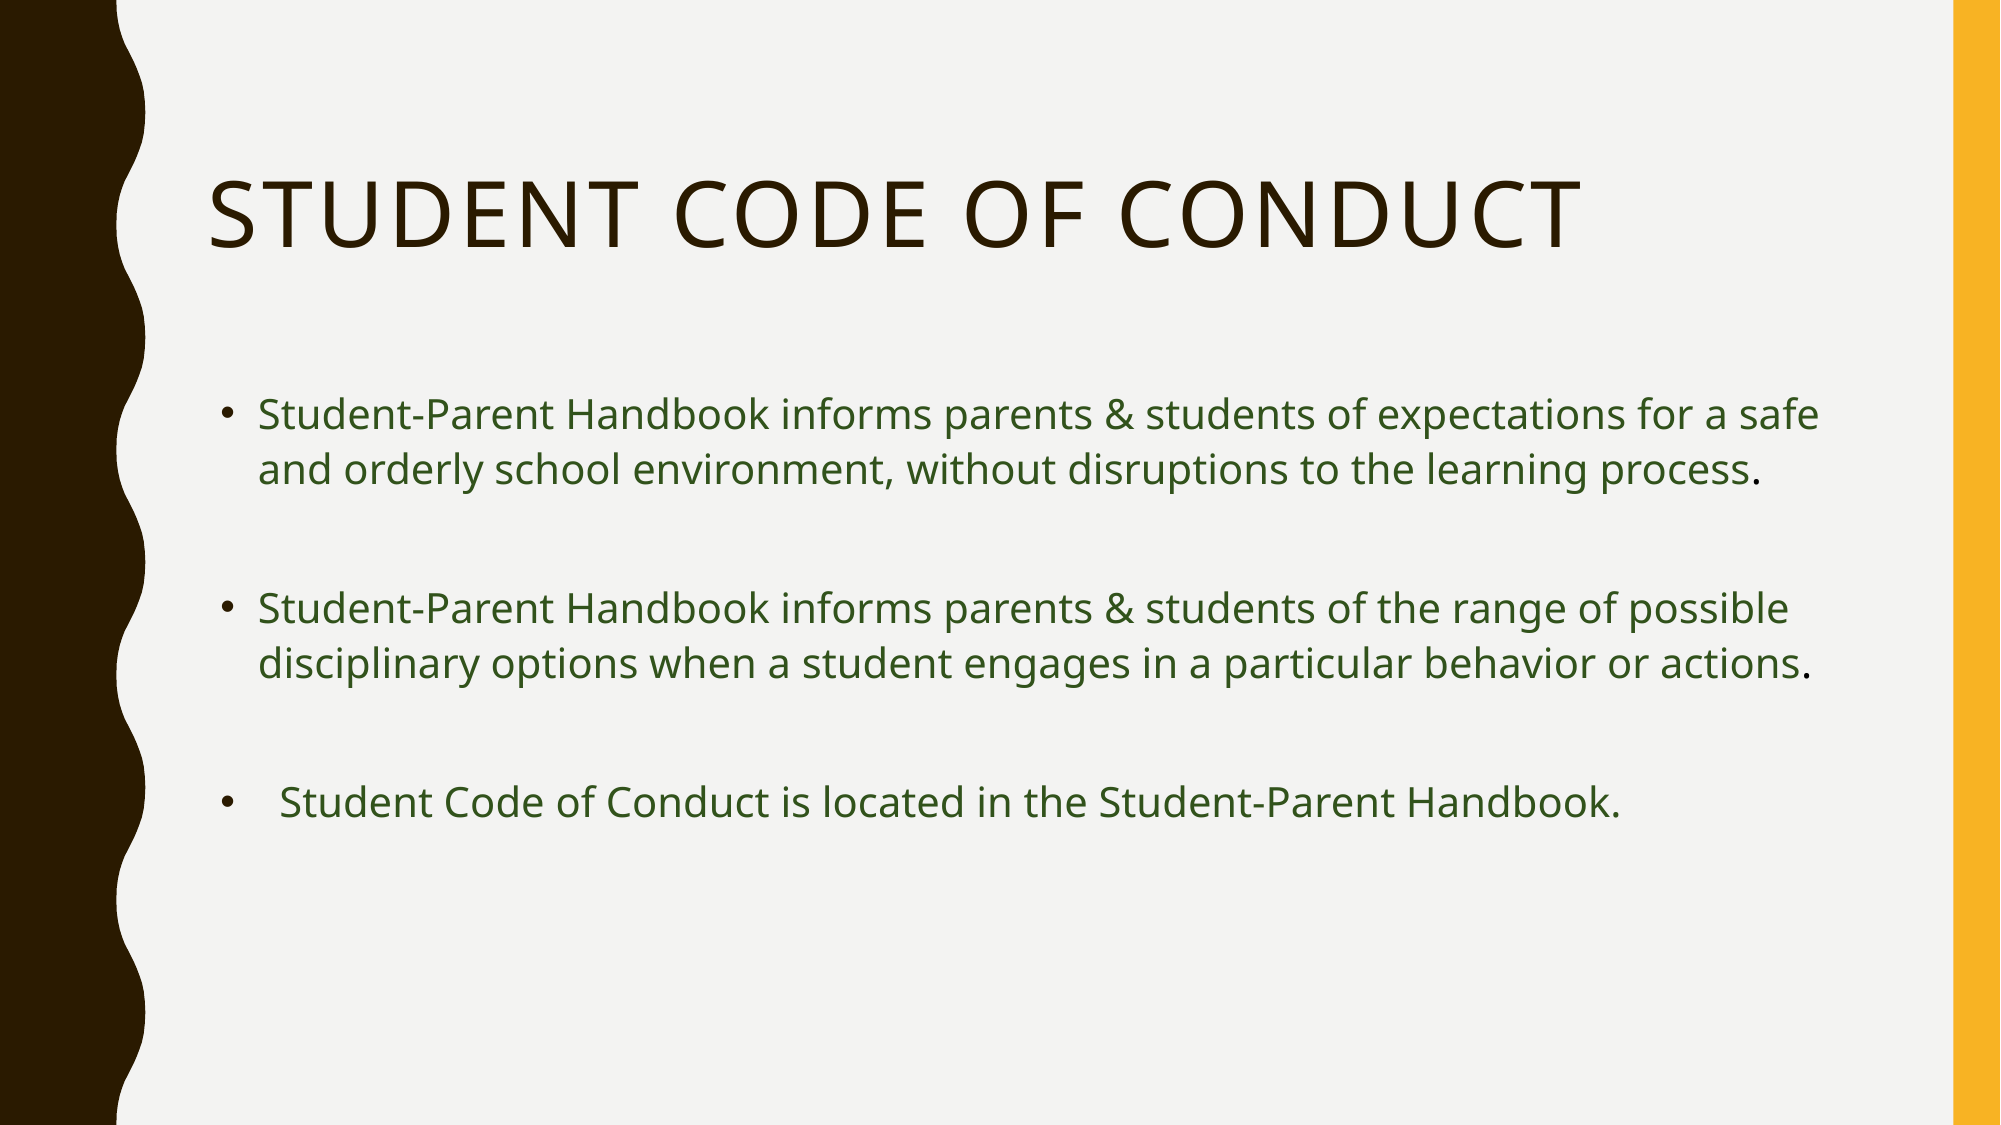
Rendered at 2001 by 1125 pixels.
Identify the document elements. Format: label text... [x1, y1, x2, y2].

list Student-Parent Handbook informs parents & students of expectations for a safe and orderly school environment, without disruptions to the learning process​. Student-Parent Handbook informs parents & students of the range of possible disciplinary options when a student engages in a particular behavior or actions​. Student Code of Conduct is located in the Student-Parent Handbook. [205, 375, 1875, 965]
title Student Code of Conduct [192, 160, 1863, 406]
